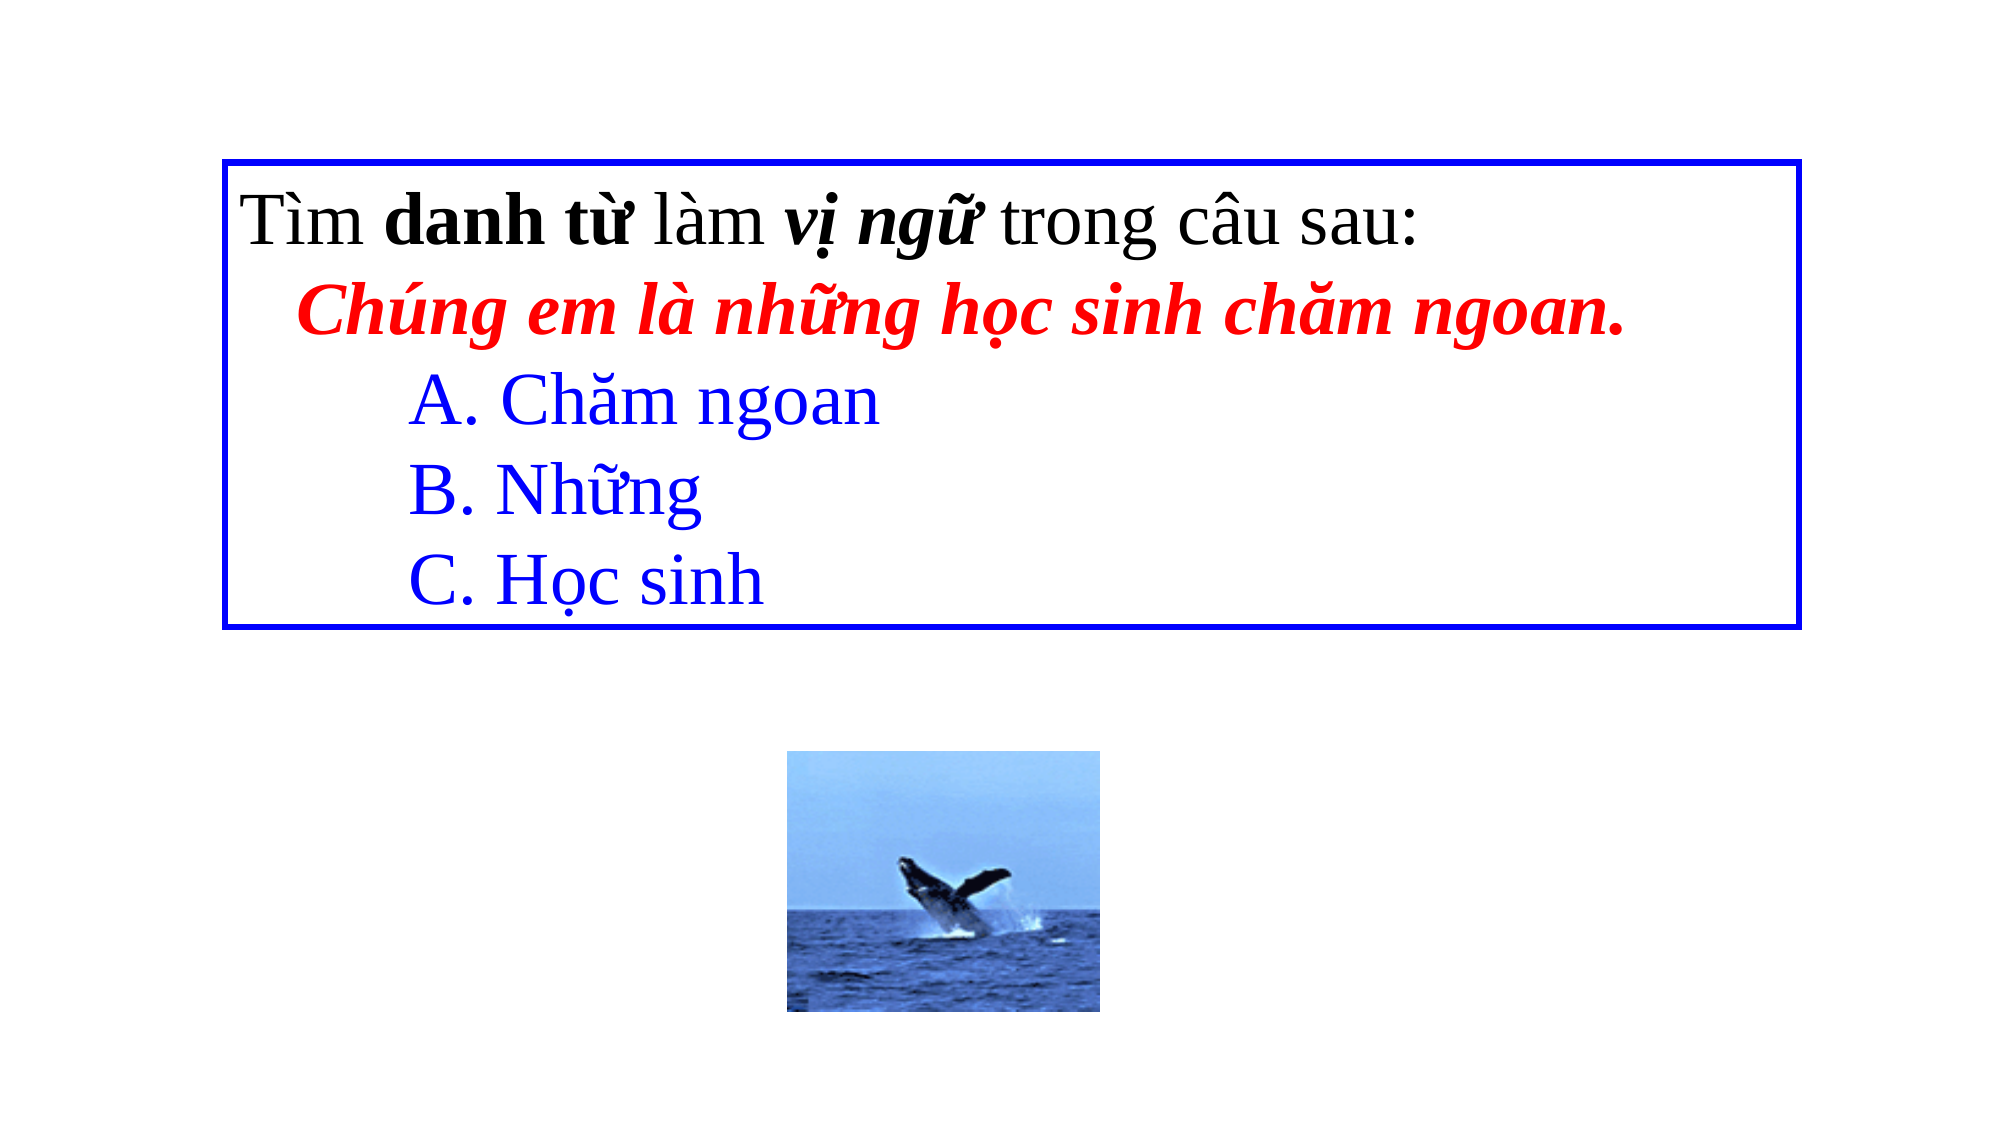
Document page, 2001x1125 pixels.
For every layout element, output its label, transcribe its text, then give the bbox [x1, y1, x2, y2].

text_box Tìm danh từ làm vị ngữ trong câu sau: Chúng em là những học sinh chăm ngoan. A. Chăm ngoan B. Những C. Học sinh [224, 162, 1799, 628]
picture [787, 751, 1100, 1012]
